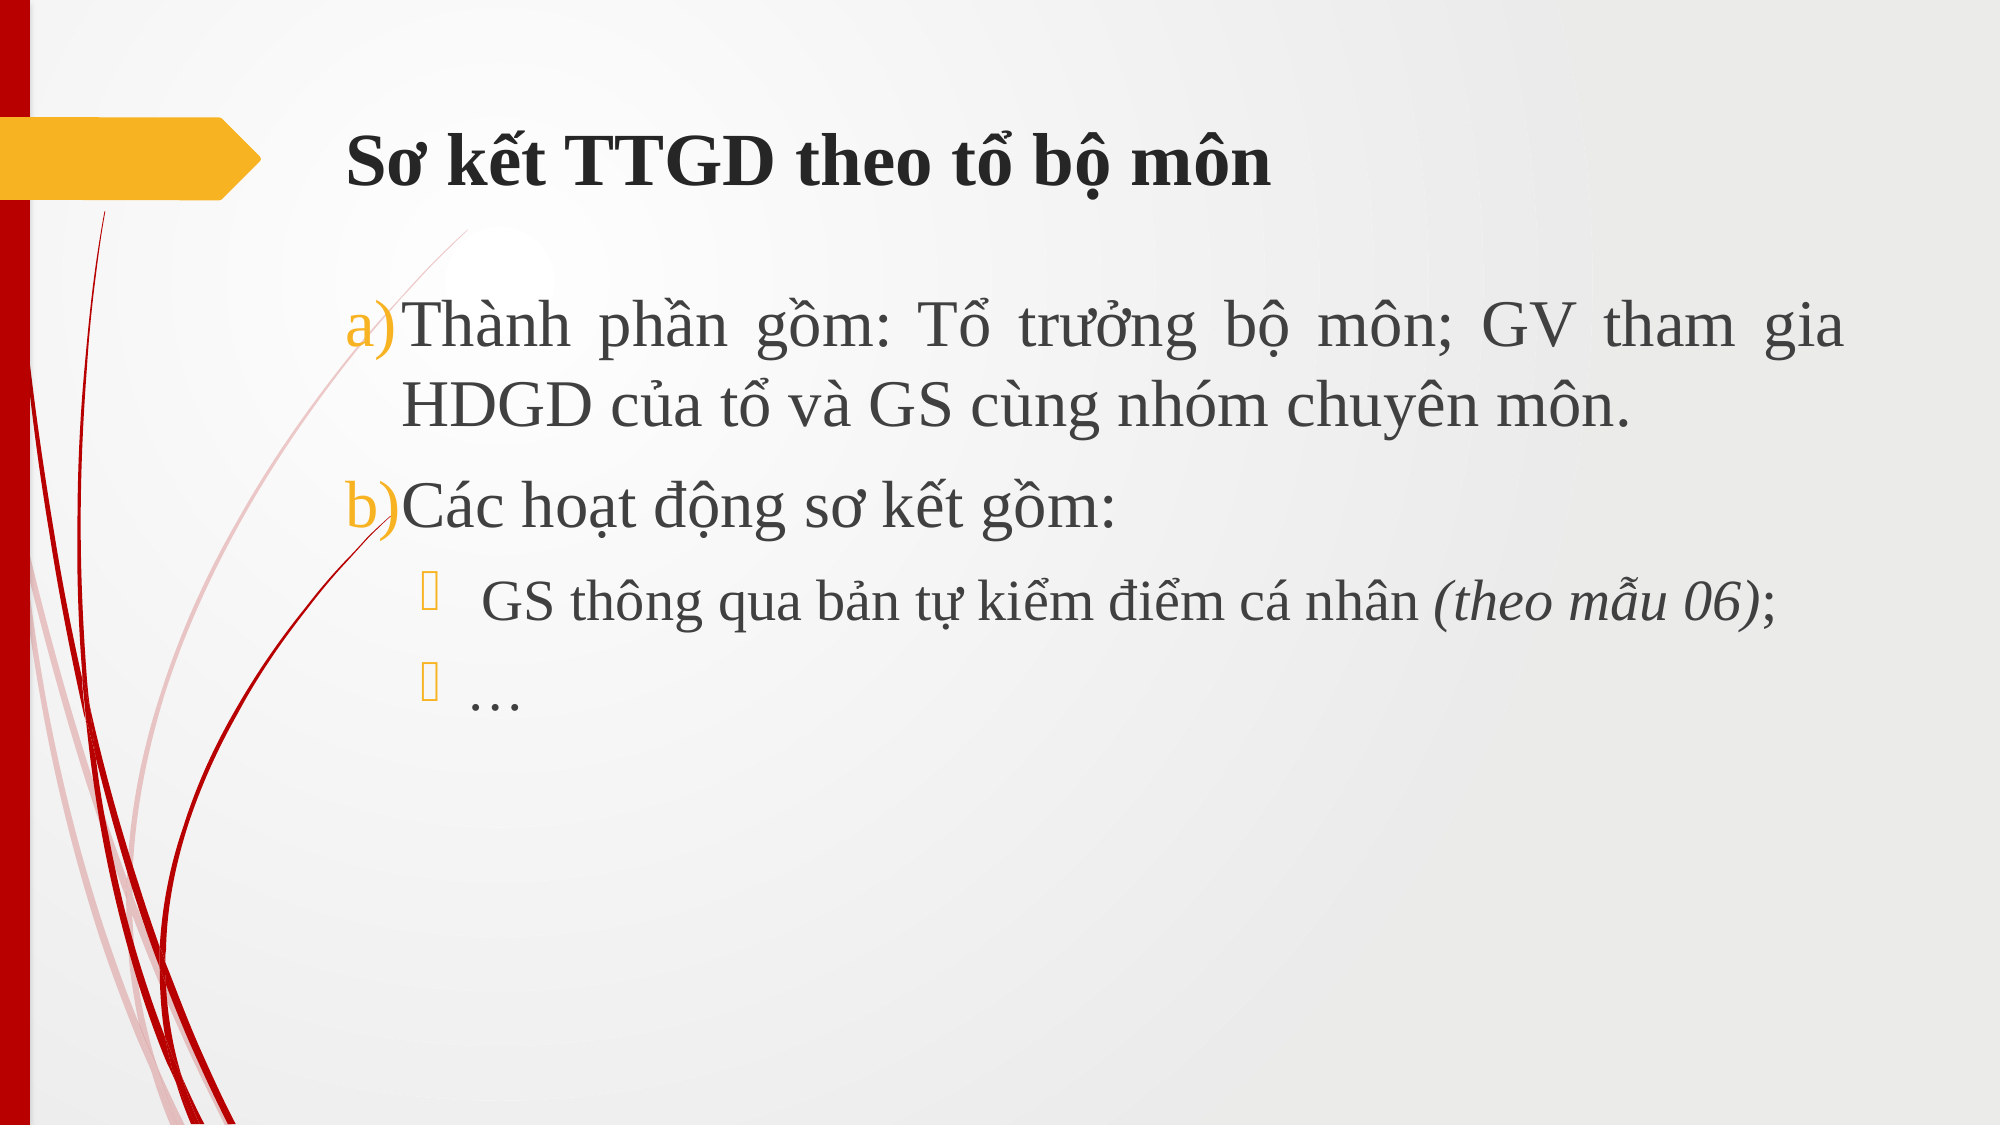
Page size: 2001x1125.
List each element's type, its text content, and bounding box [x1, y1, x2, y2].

title Sơ kết TTGD theo tổ bộ môn [330, 102, 1650, 218]
list Thành phần gồm: Tổ trưởng bộ môn; GV tham gia HDGD của tổ và GS cùng nhóm chuyên môn. Các hoạt động sơ kết gồm: GS thông qua bản tự kiểm điểm cá nhân (theo mẫu 06); … [330, 272, 1863, 970]
